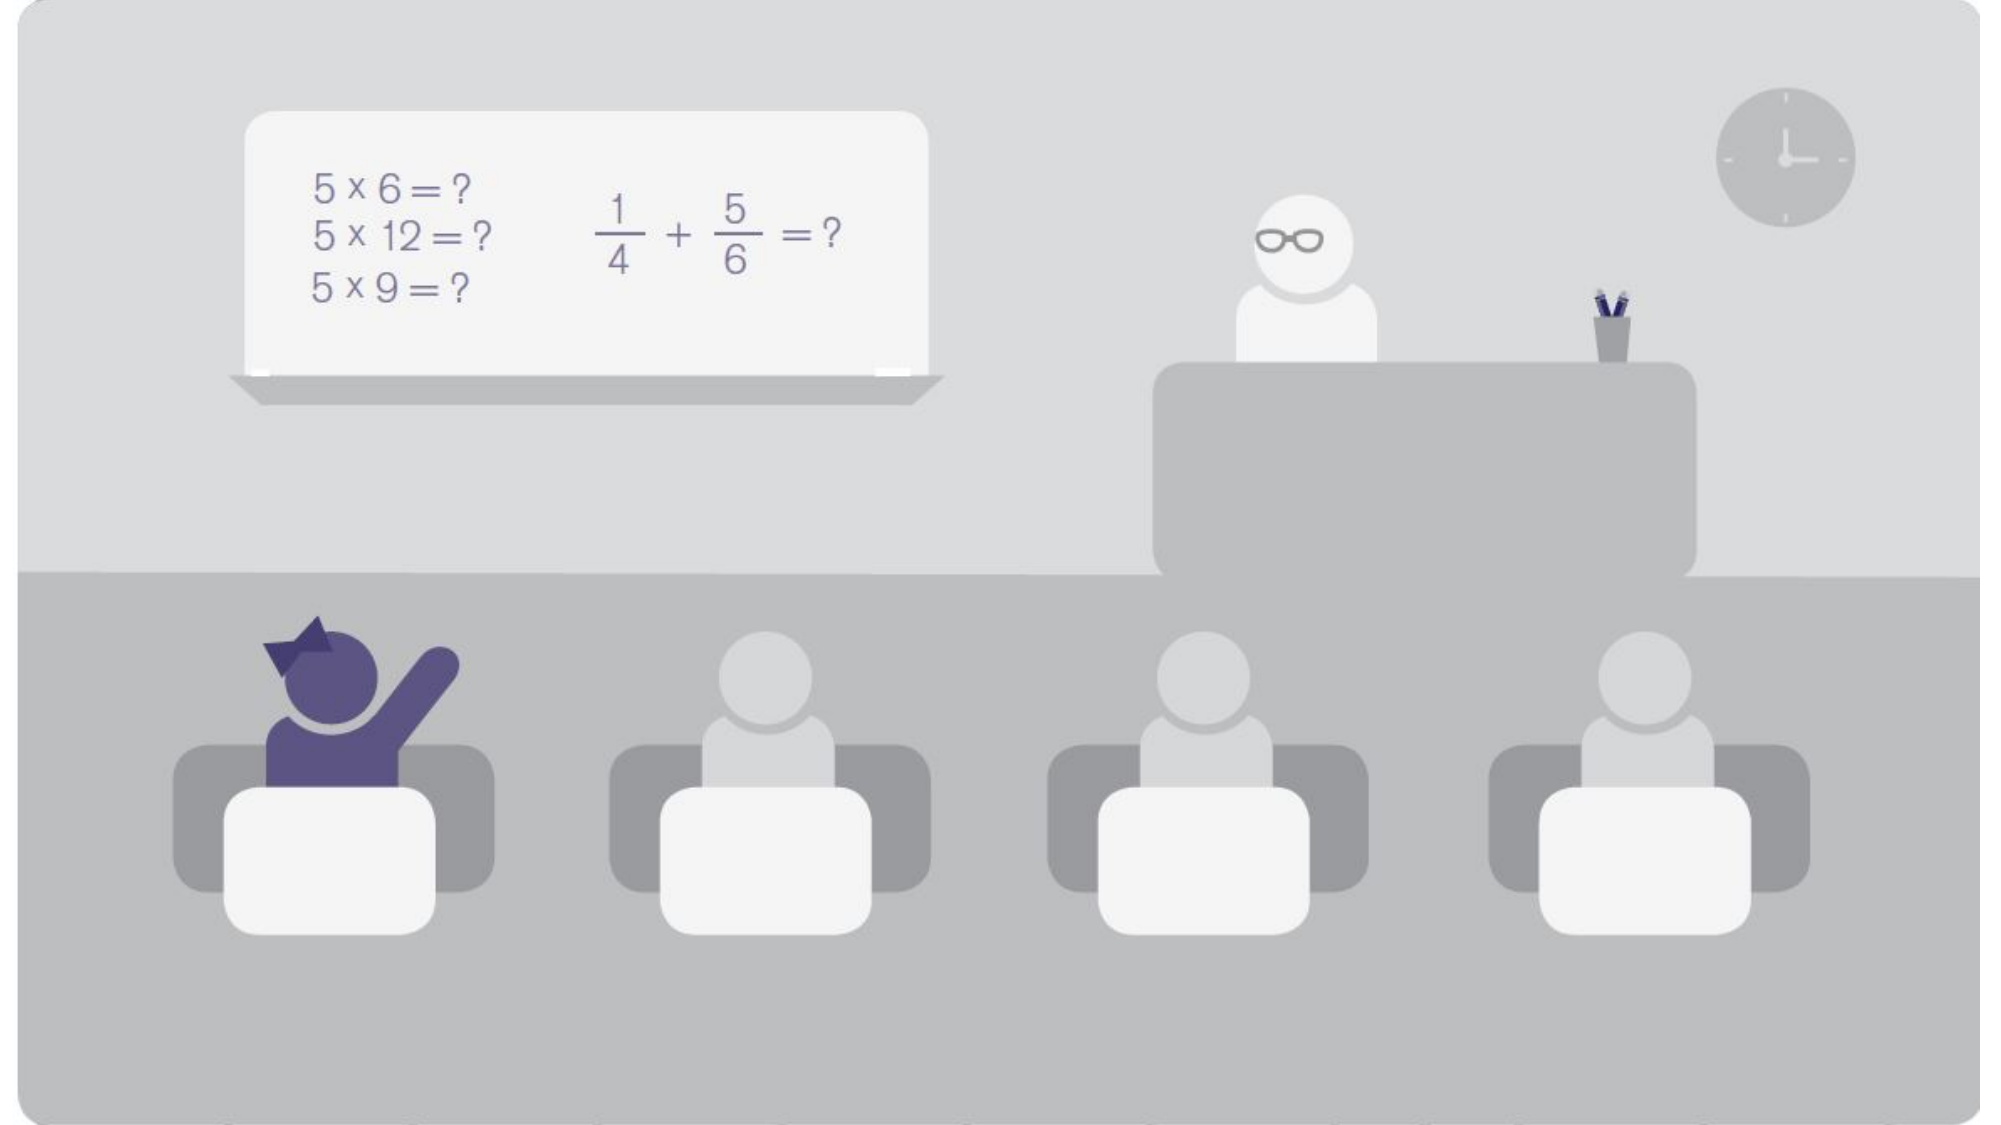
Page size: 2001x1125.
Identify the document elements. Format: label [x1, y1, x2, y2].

list [13, 0, 1980, 1125]
